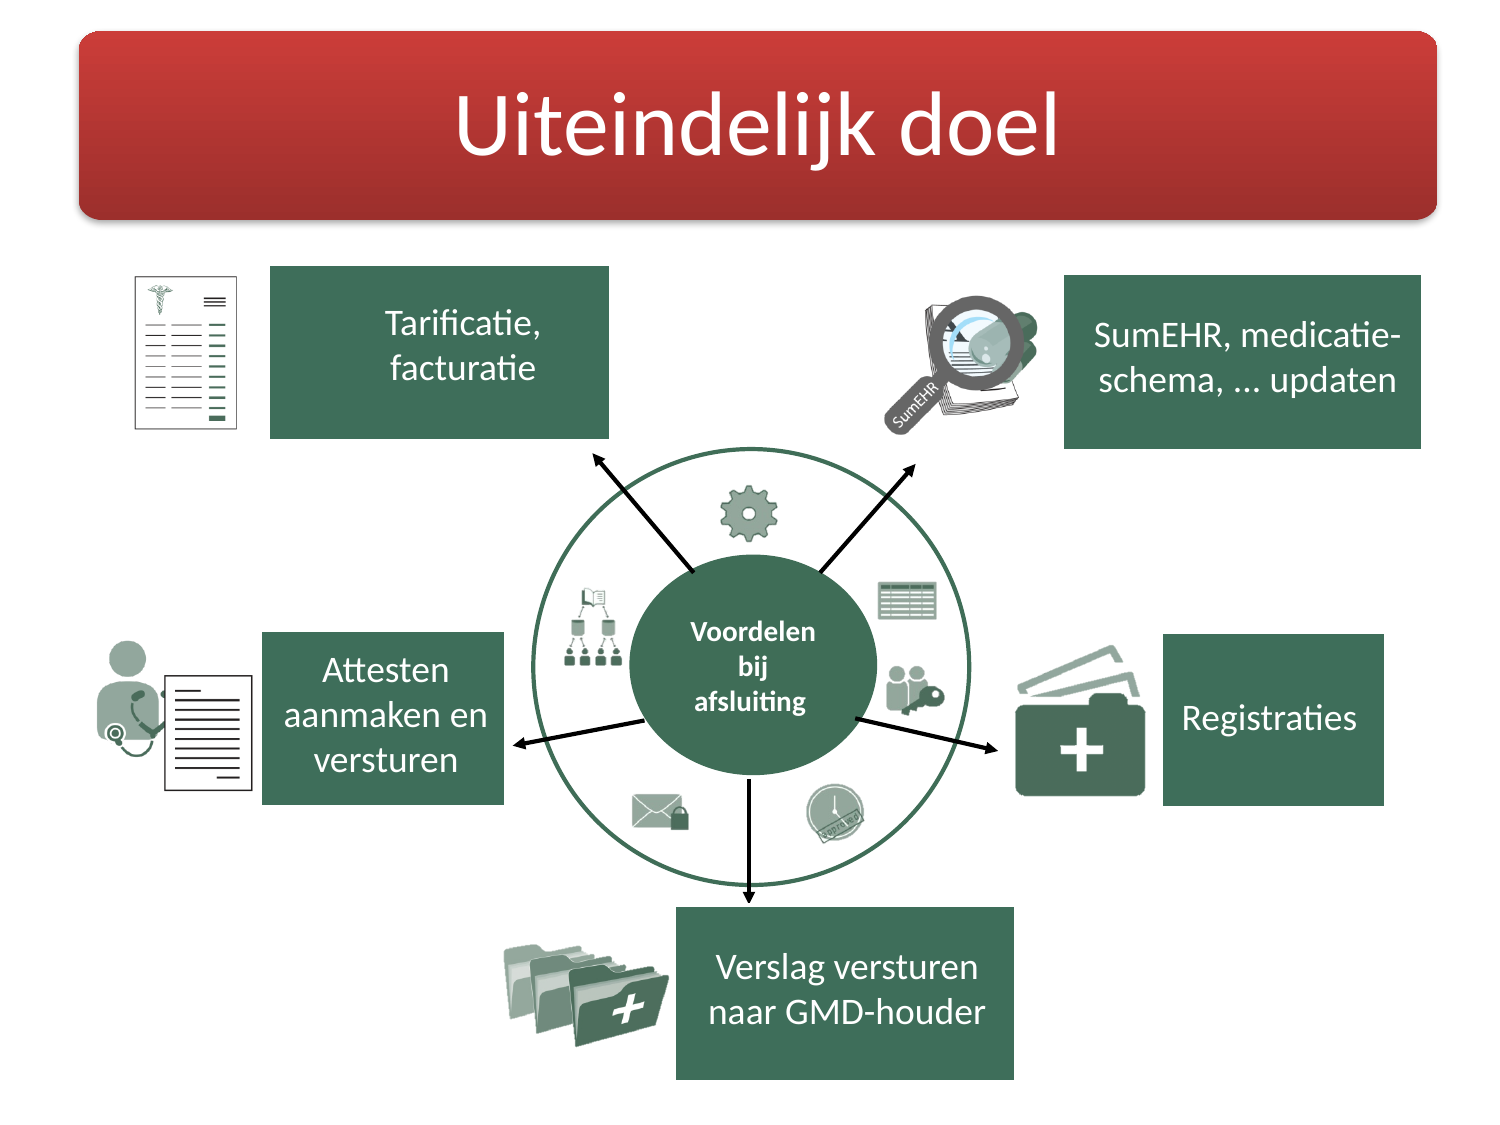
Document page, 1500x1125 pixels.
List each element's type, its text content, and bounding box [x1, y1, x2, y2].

text_box Uiteindelijk doel [78, 30, 1438, 221]
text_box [78, 626, 513, 808]
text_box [512, 448, 999, 903]
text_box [89, 263, 621, 453]
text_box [998, 629, 1434, 809]
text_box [861, 273, 1447, 454]
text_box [484, 904, 1019, 1084]
